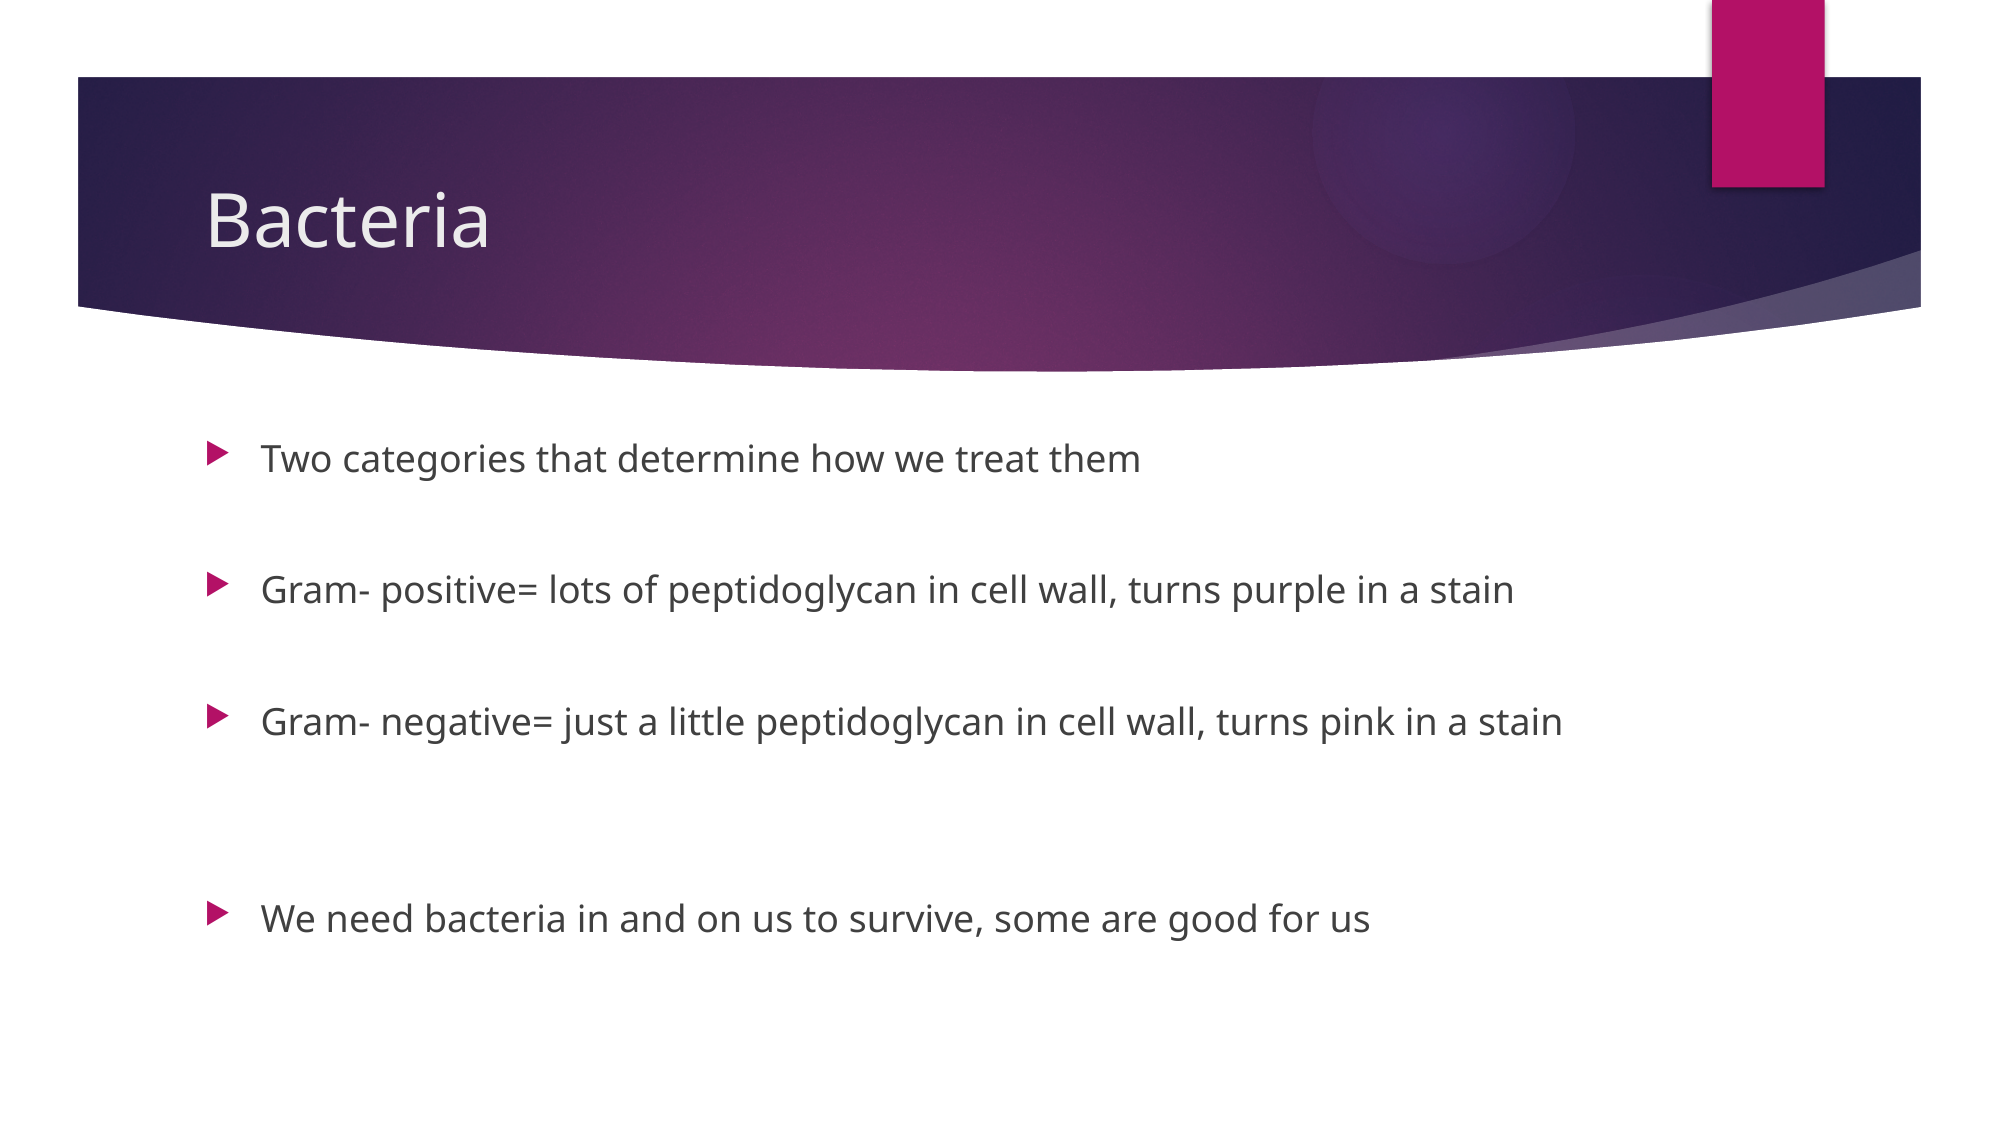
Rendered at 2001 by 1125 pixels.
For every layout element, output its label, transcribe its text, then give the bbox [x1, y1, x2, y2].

list Two categories that determine how we treat them Gram- positive= lots of peptidoglycan in cell wall, turns purple in a stain Gram- negative= just a little peptidoglycan in cell wall, turns pink in a stain We need bacteria in and on us to survive, some are good for us [189, 427, 1638, 988]
title Bacteria [189, 159, 1627, 276]
